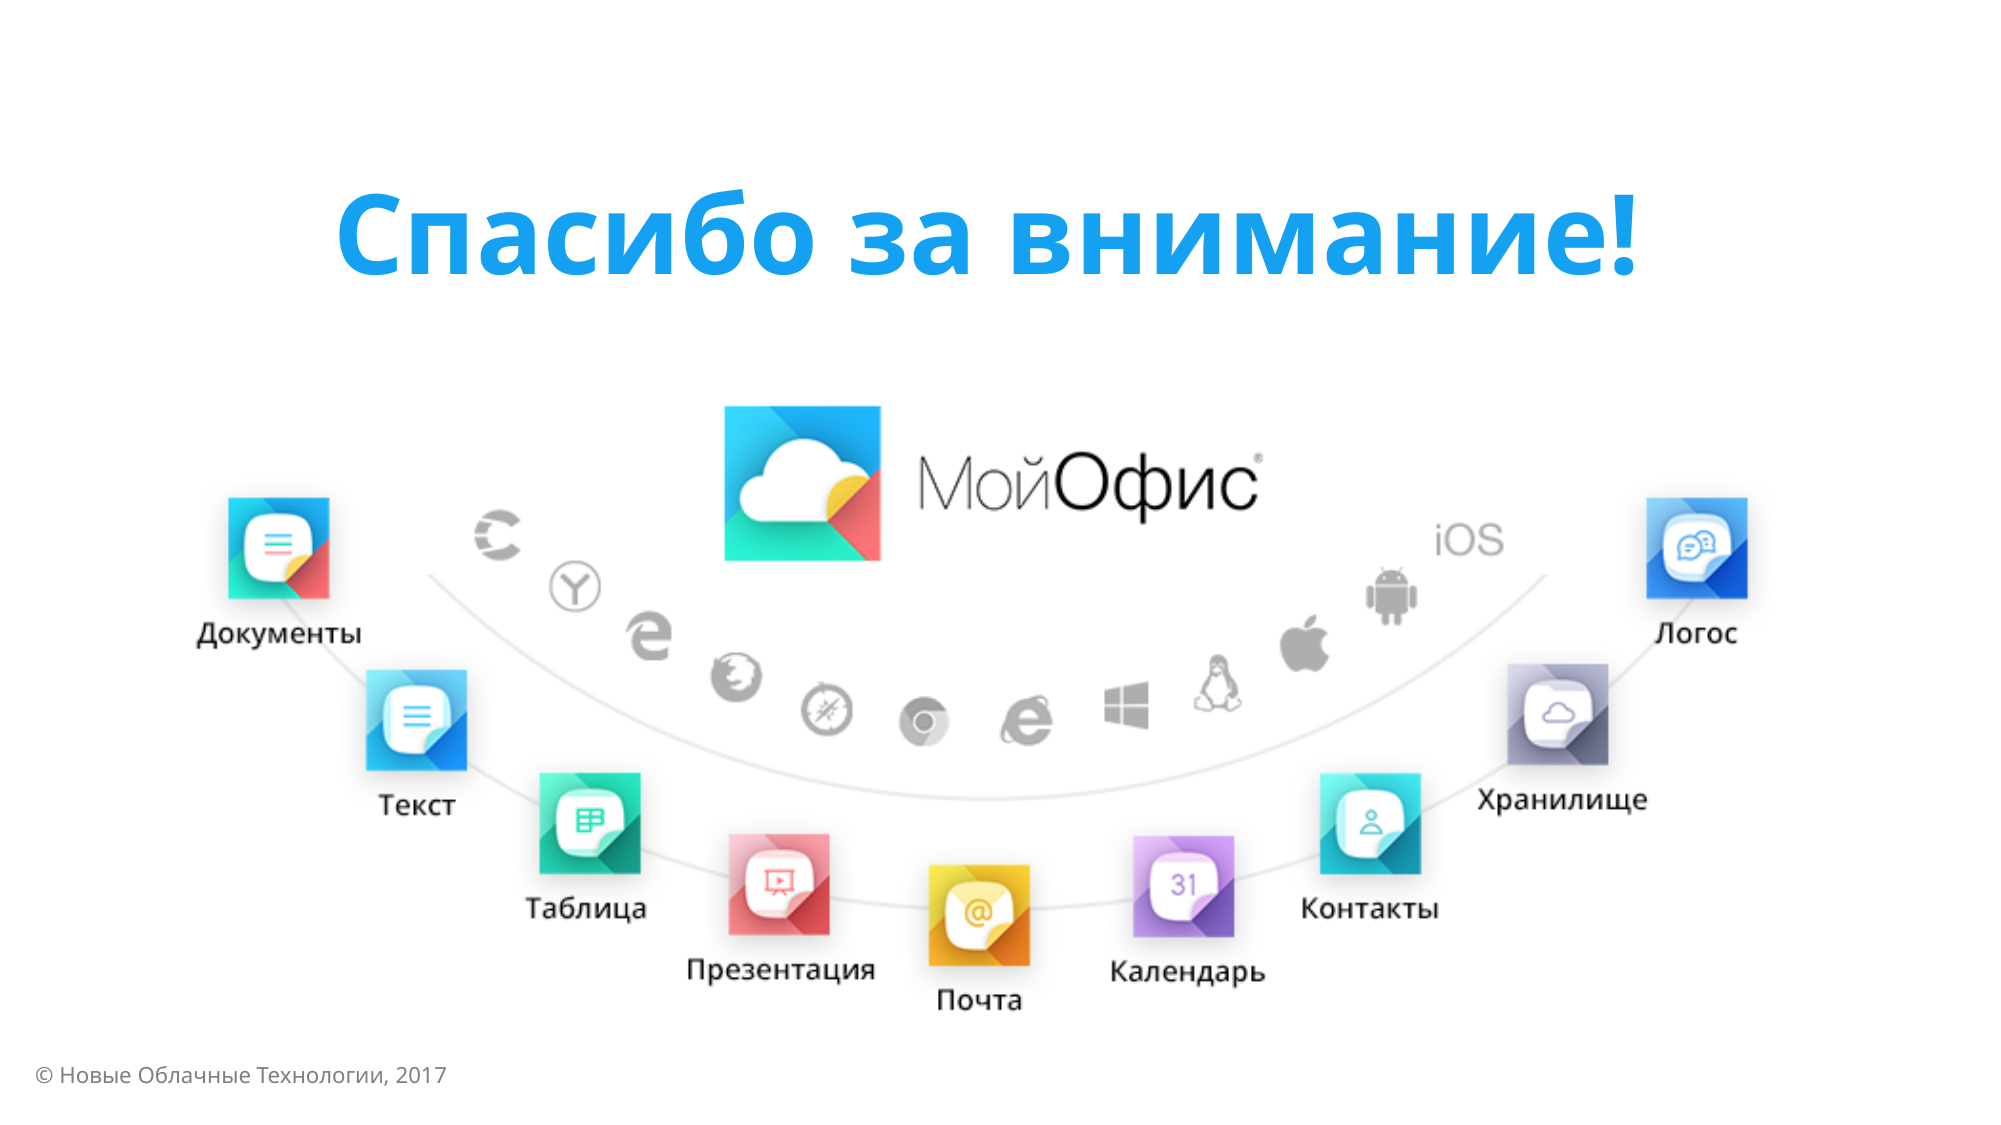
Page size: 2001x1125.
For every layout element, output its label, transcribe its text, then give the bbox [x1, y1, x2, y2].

text_box Спасибо за внимание! [208, 153, 1768, 307]
picture [164, 334, 1813, 1039]
